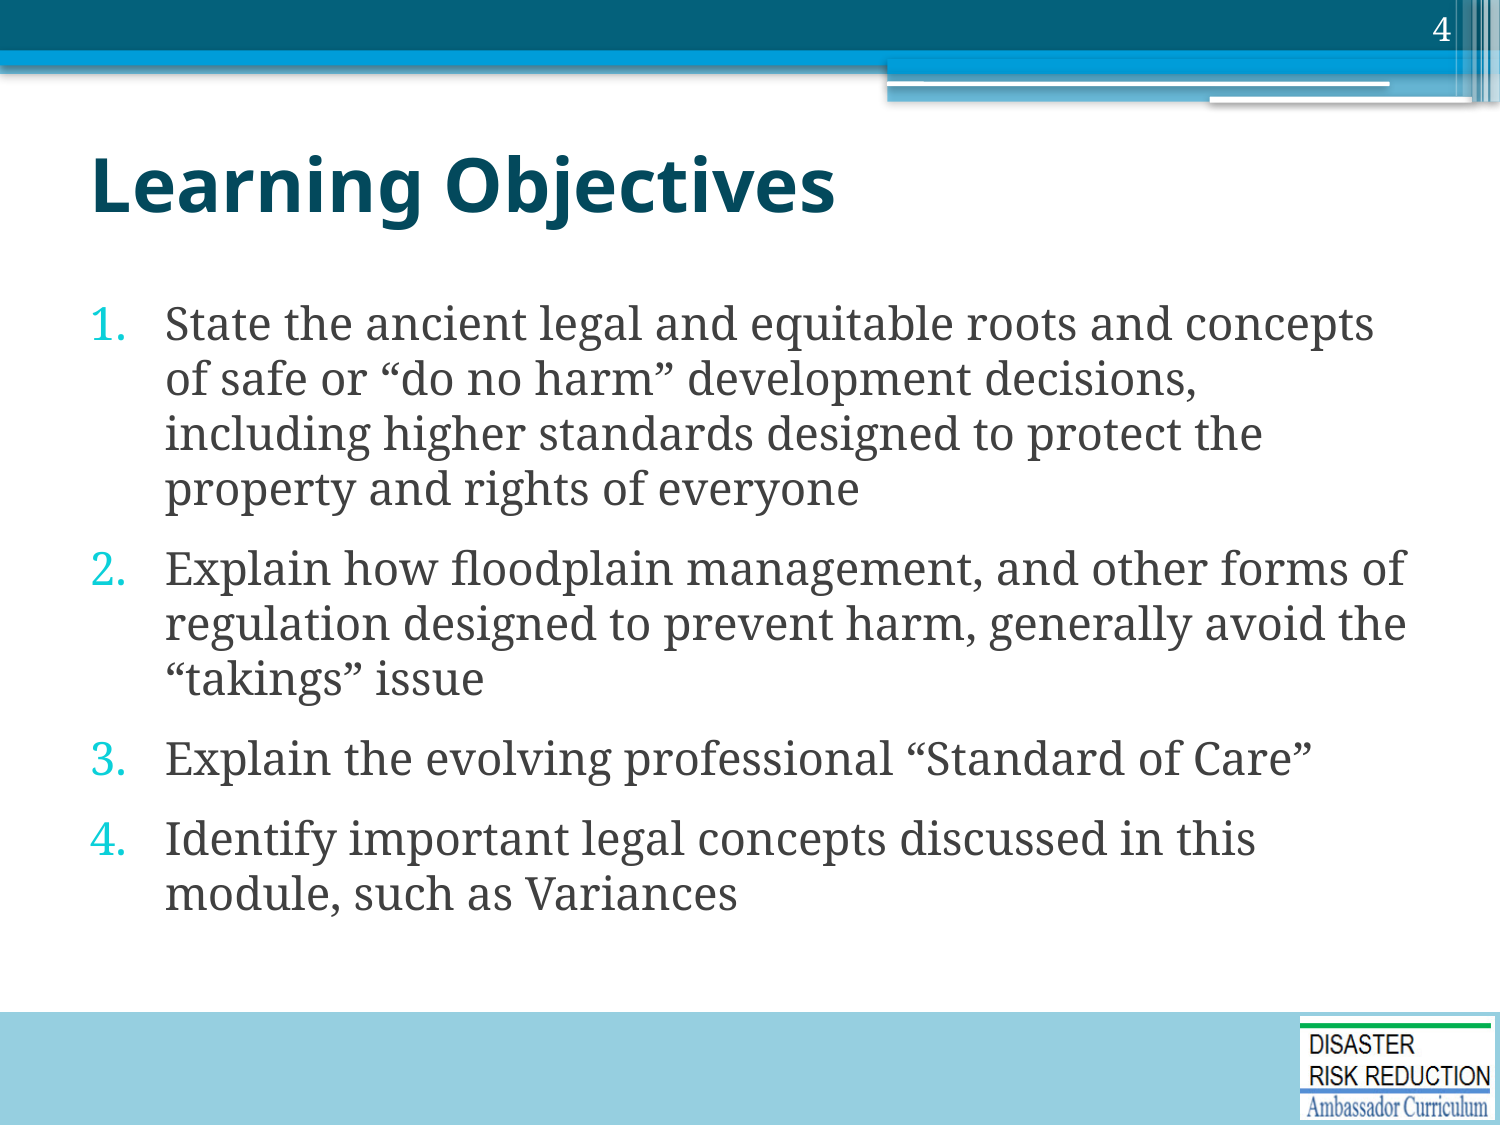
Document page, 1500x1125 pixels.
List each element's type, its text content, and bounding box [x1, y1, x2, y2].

title Learning Objectives [75, 137, 1425, 287]
list State the ancient legal and equitable roots and concepts of safe or “do no harm” development decisions, including higher standards designed to protect the property and rights of everyone Explain how floodplain management, and other forms of regulation designed to prevent harm, generally avoid the “takings” issue Explain the evolving professional “Standard of Care” Identify important legal concepts discussed in this module, such as Variances [75, 287, 1425, 925]
slide_number 4 [1341, 0, 1466, 61]
picture [0, 1012, 1500, 1125]
